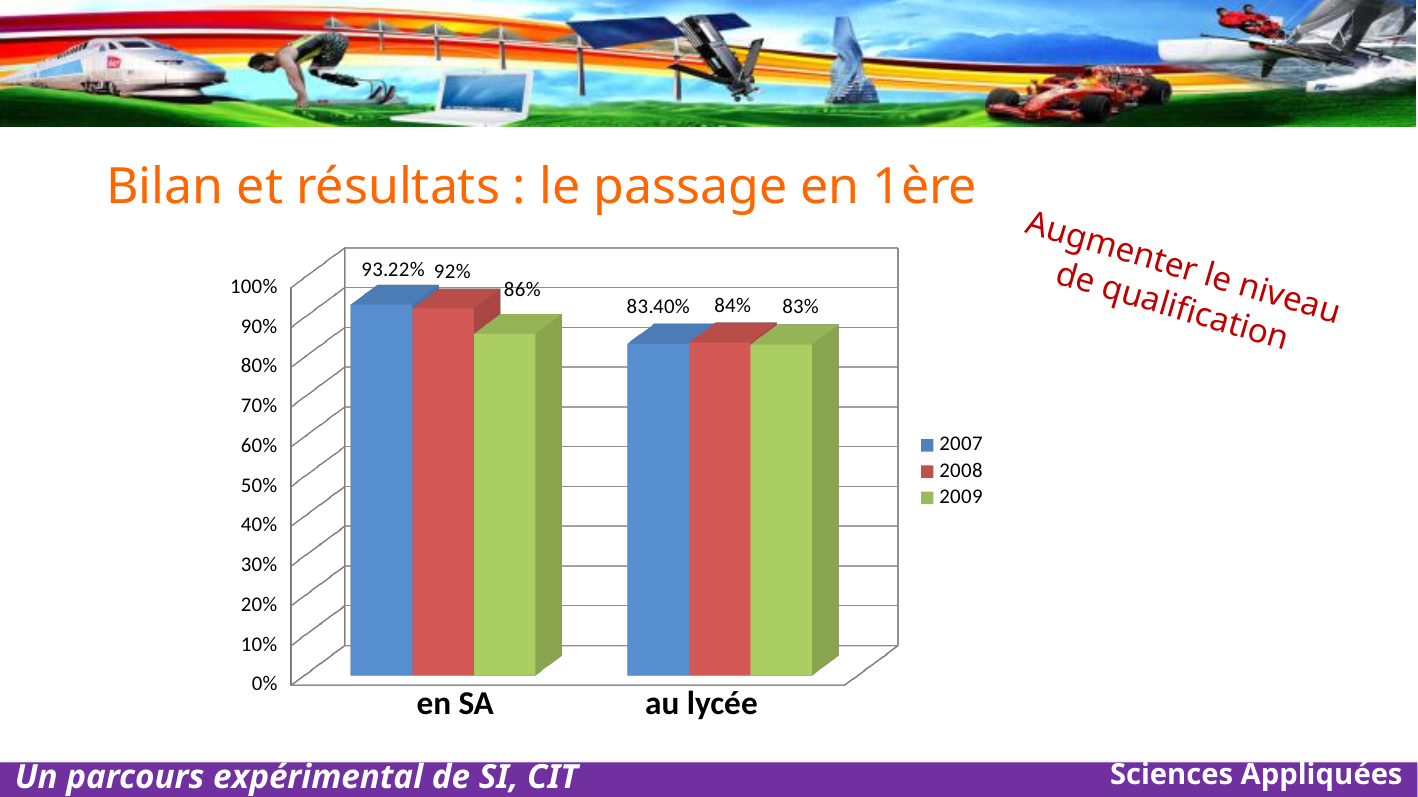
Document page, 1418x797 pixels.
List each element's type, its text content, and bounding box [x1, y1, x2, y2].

picture [0, 0, 1417, 127]
text_box Augmenter le niveau de qualification [985, 183, 1383, 387]
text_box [213, 235, 1003, 741]
text_box Bilan et résultats : le passage en 1ère [91, 145, 993, 221]
